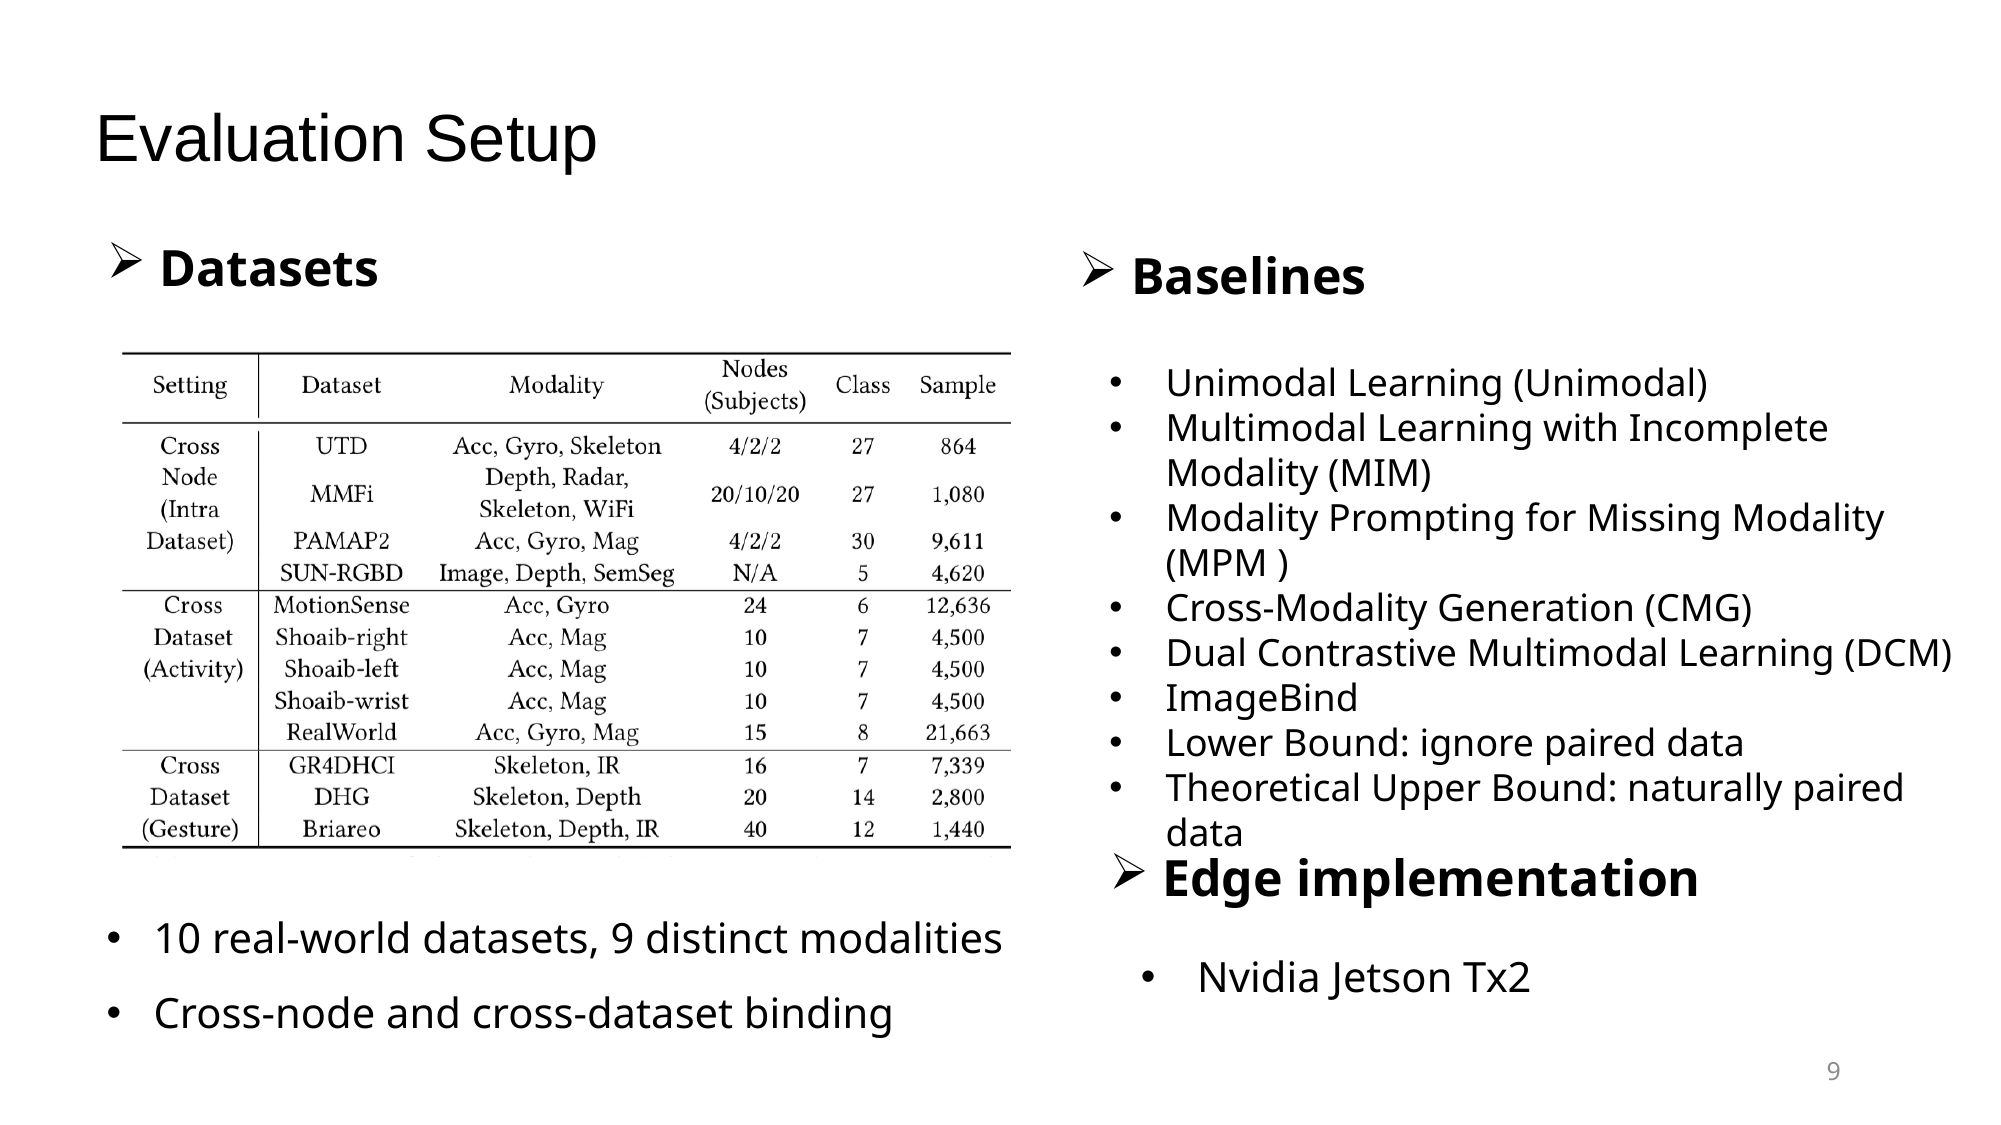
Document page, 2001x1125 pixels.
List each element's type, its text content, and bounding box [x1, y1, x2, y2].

text_box 10 real-world datasets, 9 distinct modalities Cross-node and cross-dataset binding [91, 879, 1044, 1045]
slide_number 9 [1412, 1042, 1863, 1103]
text_box Baselines [1063, 244, 1475, 319]
picture [111, 338, 1026, 857]
text_box Edge implementation [1094, 862, 1814, 921]
text_box Datasets [91, 235, 821, 310]
text_box Unimodal Learning (Unimodal) Multimodal Learning with Incomplete Modality (MIM) Modality Prompting for Missing Modality (MPM ) Cross-Modality Generation (CMG) Dual Contrastive Multimodal Learning (DCM) ImageBind Lower Bound: ignore paired data Theoretical Upper Bound: naturally paired data [1094, 351, 1985, 862]
title Evaluation Setup [80, 73, 838, 207]
text_box Nvidia Jetson Tx2 [1126, 943, 1597, 1009]
